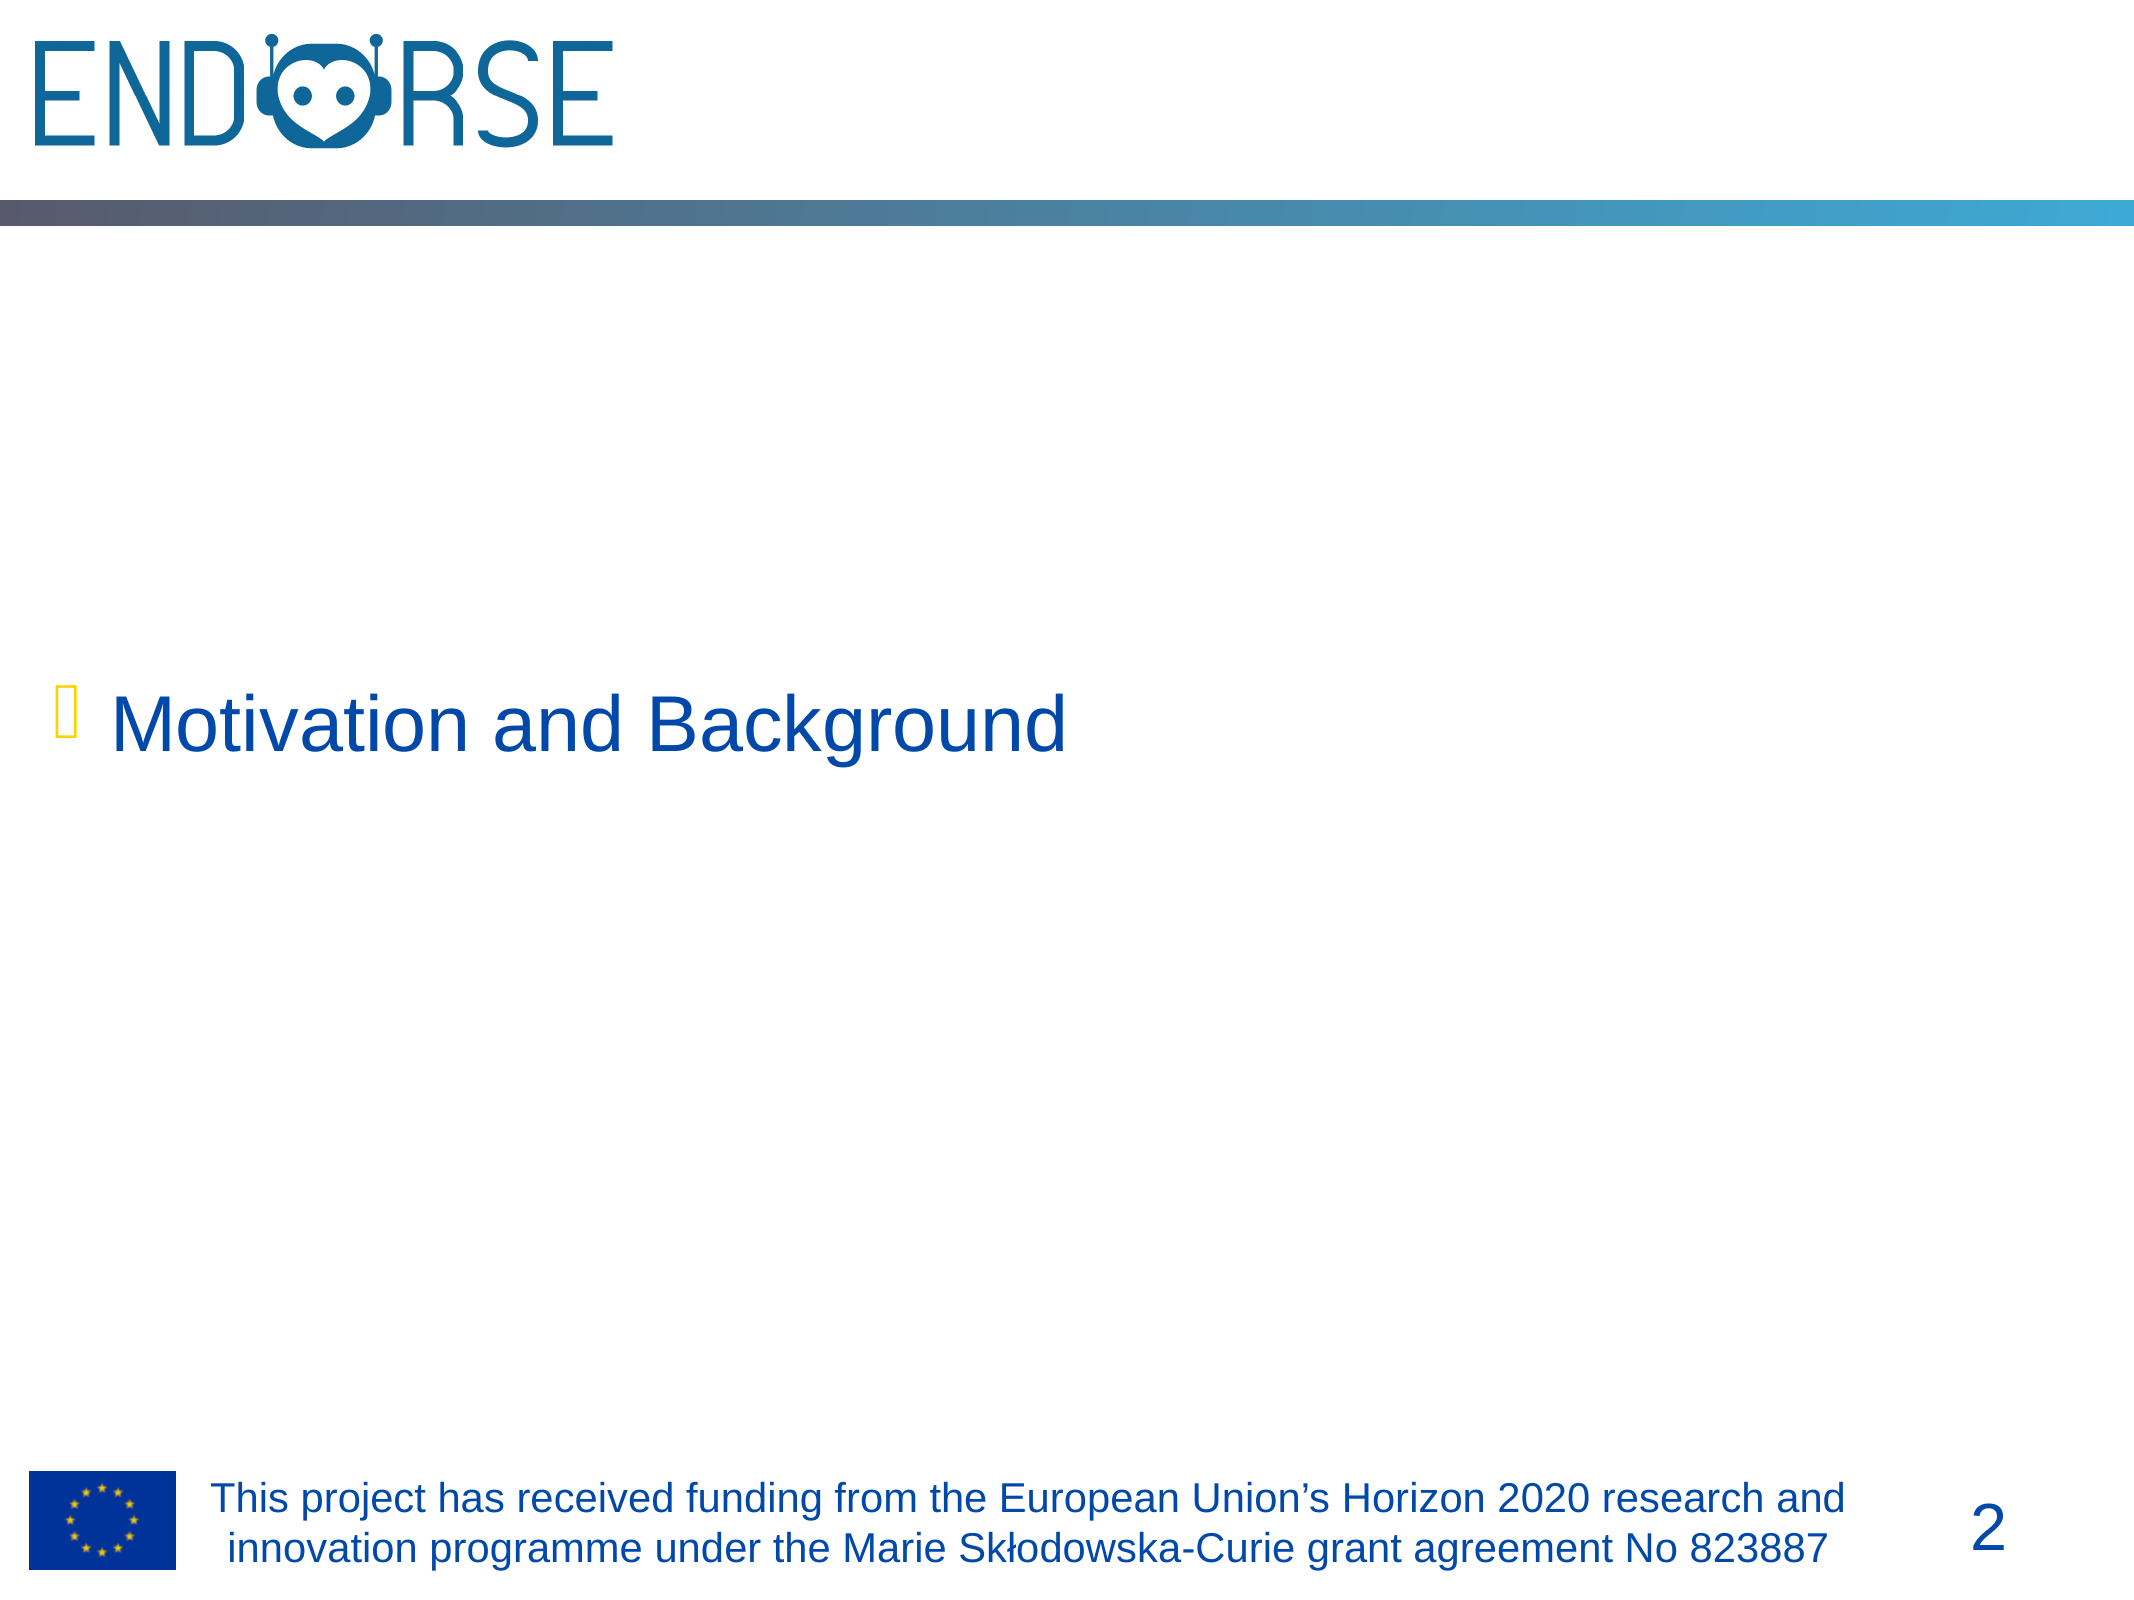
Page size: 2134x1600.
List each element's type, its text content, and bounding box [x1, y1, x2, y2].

picture [20, 20, 623, 161]
picture [29, 1471, 176, 1570]
list Motivation and Background [38, 265, 2053, 1395]
slide_number 2 [1960, 1474, 2017, 1567]
